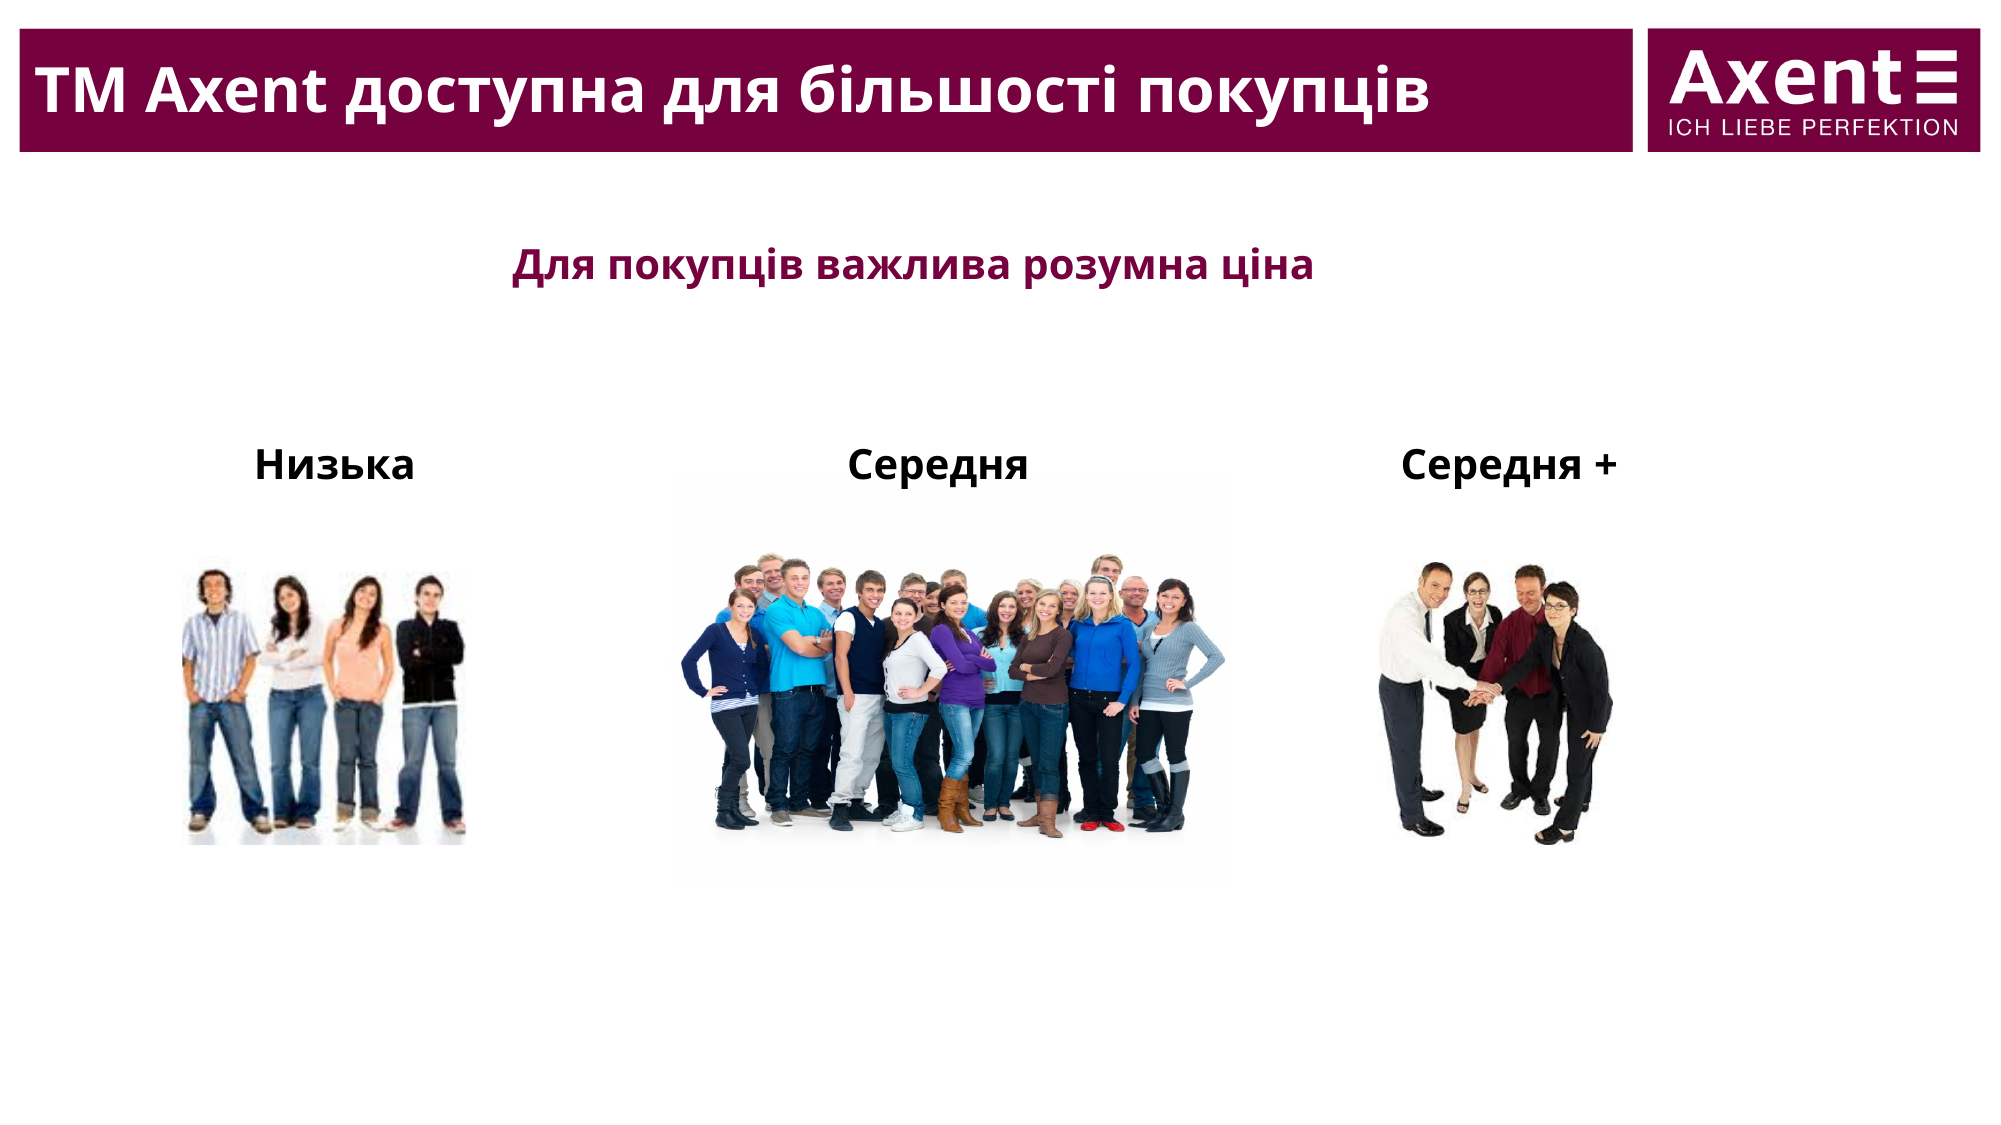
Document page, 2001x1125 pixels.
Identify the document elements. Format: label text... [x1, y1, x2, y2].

text_box Низька [239, 430, 443, 496]
text_box Середня [895, 430, 1074, 474]
text_box Для покупців важлива розумна ціна [497, 230, 760, 296]
picture [1648, 0, 1981, 257]
text_box ТМ Axent доступна для більшості покупців [895, 42, 1685, 132]
text_box Середня + [1385, 430, 1685, 496]
text_box ТМ Axent доступна для більшості покупців [19, 42, 760, 132]
text_box Для покупців важлива розумна ціна [895, 230, 1331, 296]
picture [19, 0, 1630, 897]
picture [1378, 562, 1613, 845]
picture [182, 541, 467, 845]
